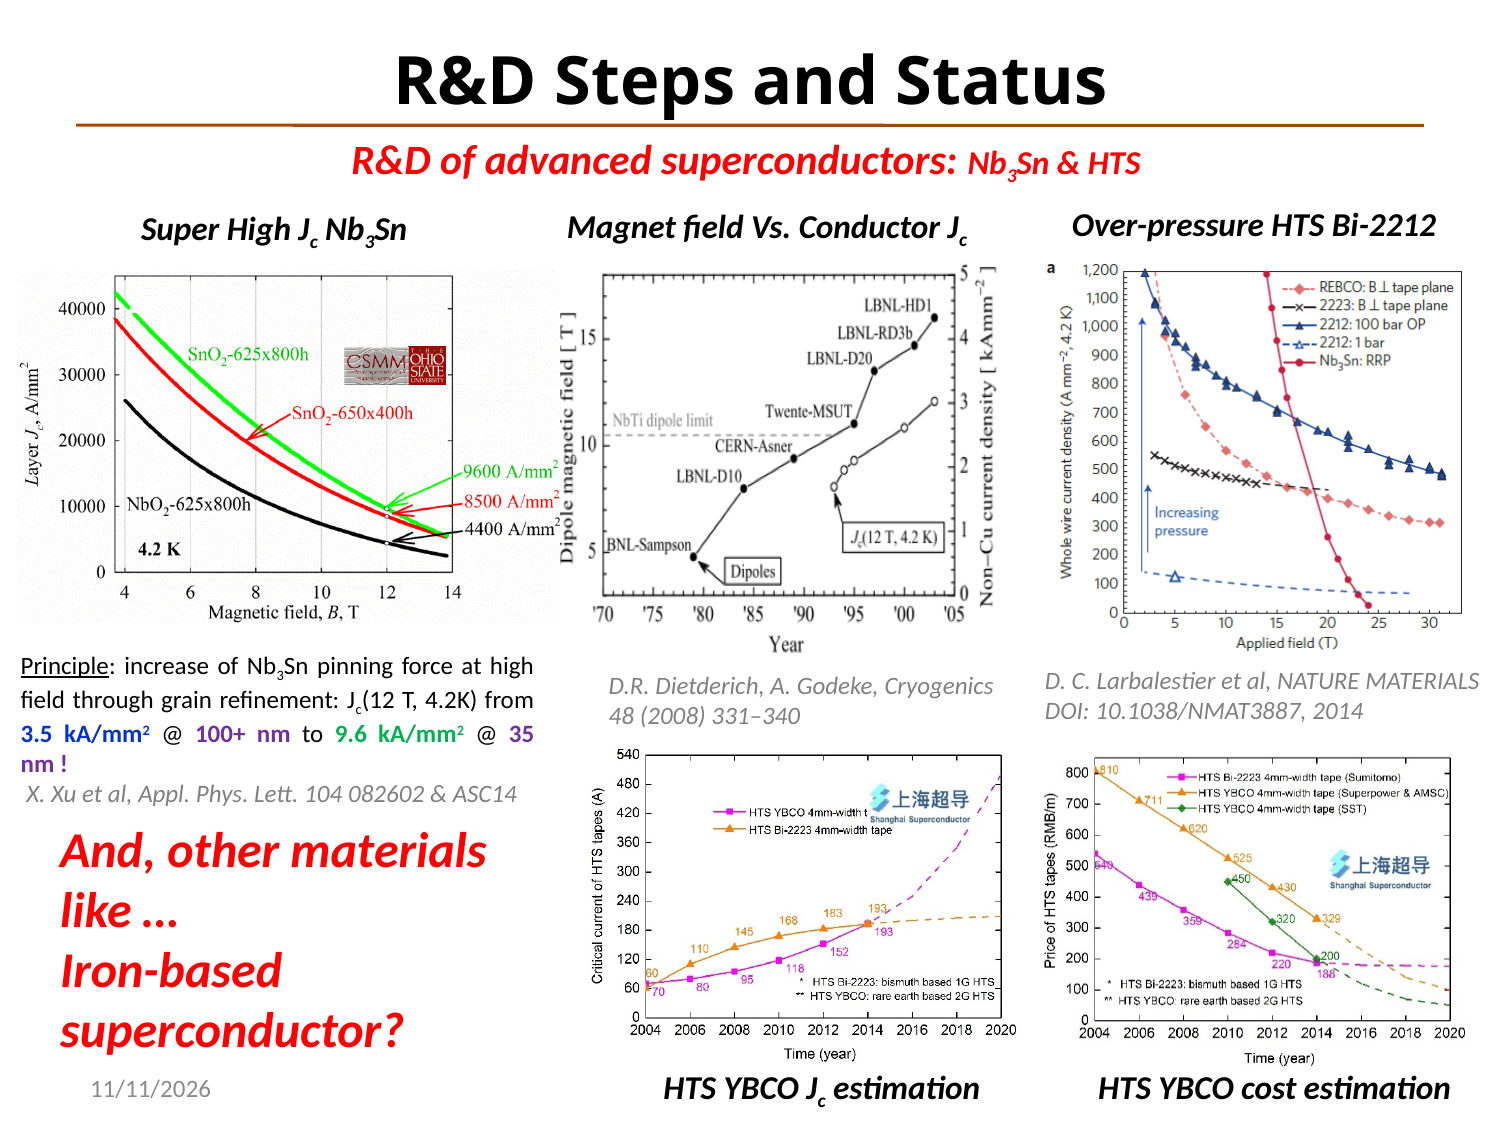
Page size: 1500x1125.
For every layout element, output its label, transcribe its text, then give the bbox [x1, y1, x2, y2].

title R&D Steps and Status [0, 0, 1500, 115]
picture [17, 258, 1005, 665]
text_box Principle: increase of Nb3Sn pinning force at high field through grain refinement: Jc(12 T, 4.2K) from 3.5 kA/mm2 @ 100+ nm to 9.6 kA/mm2 @ 35 nm ! X. Xu et al, Appl. Phys. Lett. 104 082602 & ASC14 [5, 642, 550, 815]
picture [1035, 750, 1471, 1071]
picture [1039, 258, 1471, 655]
text_box HTS YBCO Jc estimation [648, 1076, 1010, 1119]
text_box HTS YBCO cost estimation [1083, 1079, 1467, 1114]
text_box Over-pressure HTS Bi-2212 [1057, 196, 1459, 251]
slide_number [75, 1065, 425, 1118]
text_box Magnet field Vs. Conductor Jc [561, 197, 994, 256]
text_box Super High Jc Nb3Sn [126, 199, 466, 260]
text_box R&D of advanced superconductors: Nb3Sn & HTS [45, 125, 1455, 194]
text_box And, other materials like … Iron-based superconductor? [45, 809, 514, 1065]
text_box D. C. Larbalestier et al, NATURE MATERIALS DOI: 10.1038/NMAT3887, 2014 [1030, 656, 1500, 732]
picture [587, 739, 1022, 1068]
text_box D.R. Dietderich, A. Godeke, Cryogenics 48 (2008) 331–340 [593, 661, 1015, 737]
